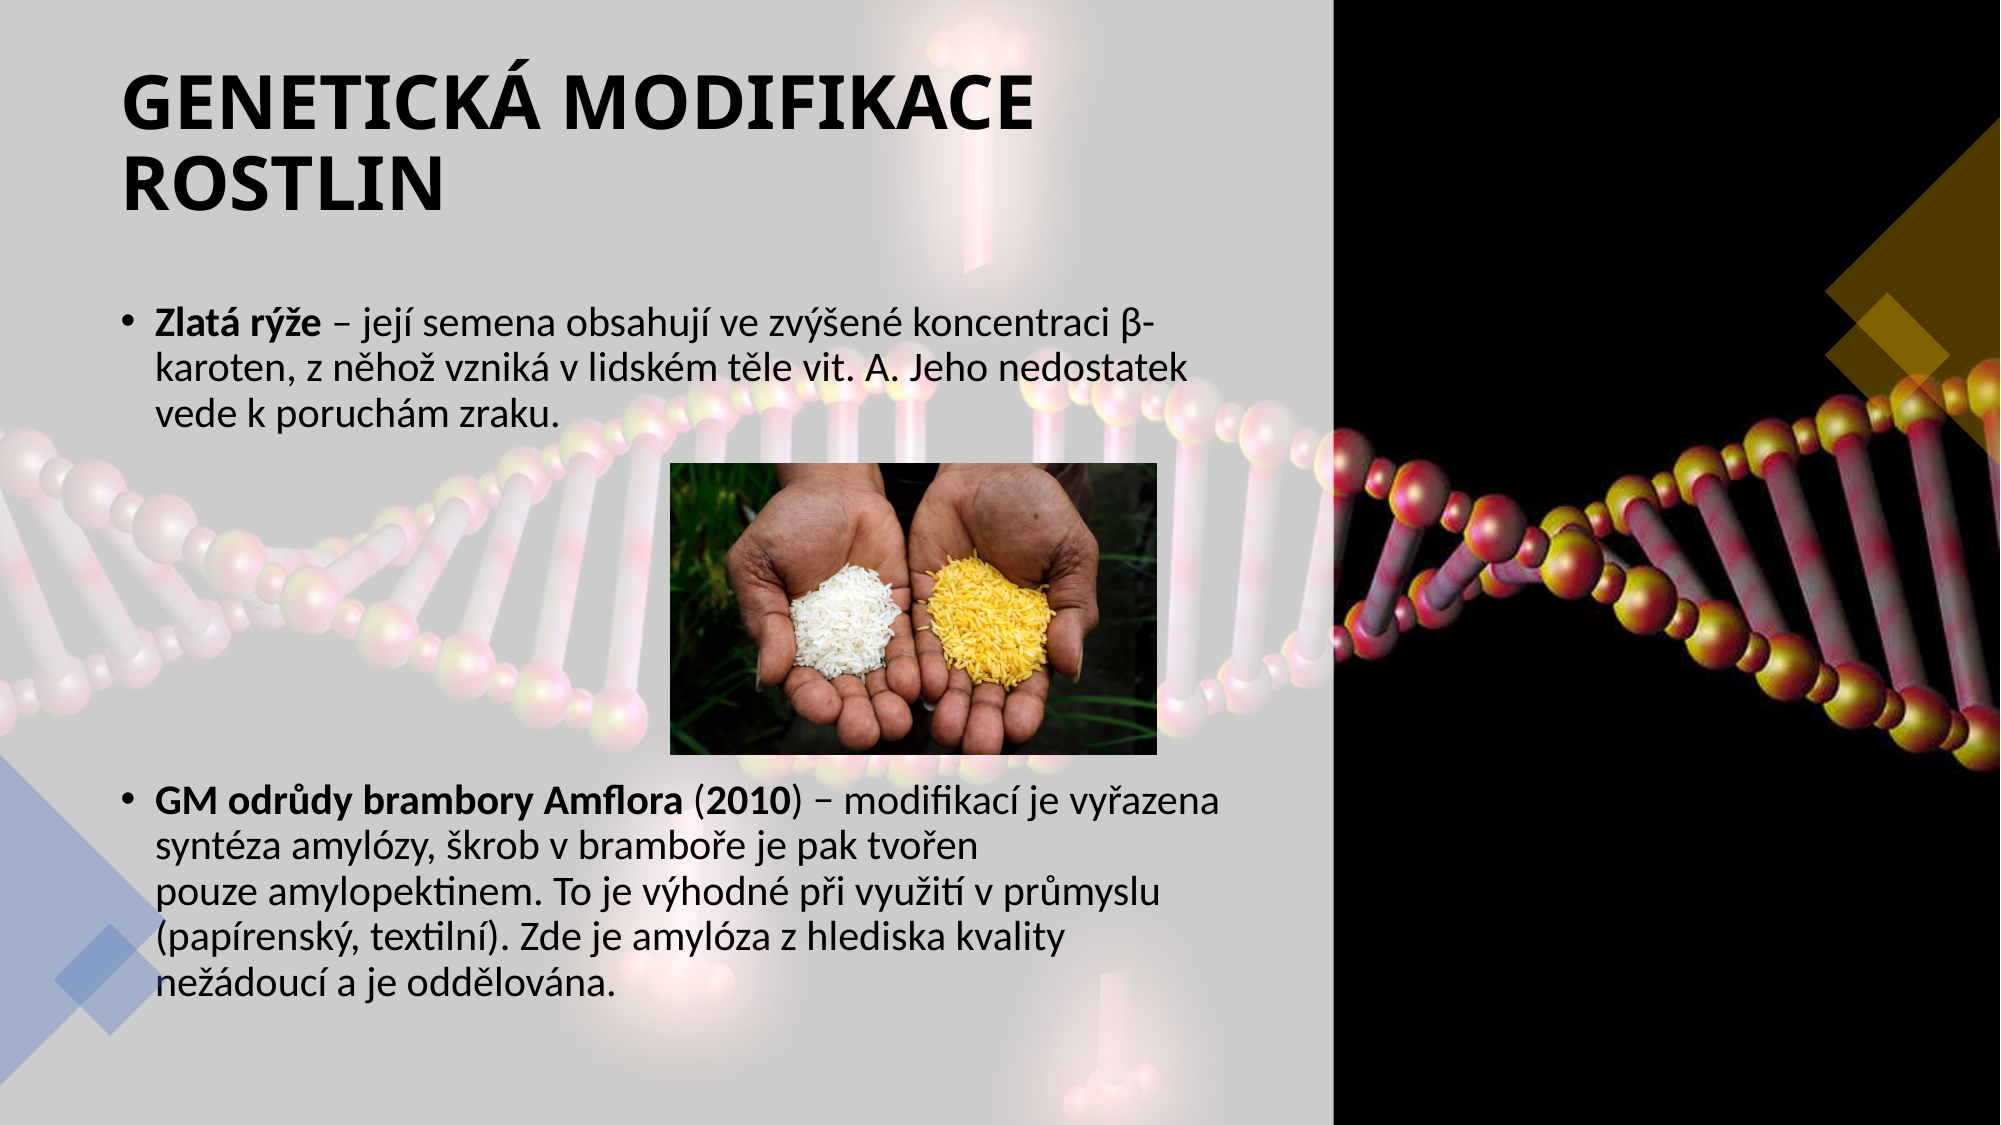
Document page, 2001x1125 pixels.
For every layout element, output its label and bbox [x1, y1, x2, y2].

text_box [1824, 116, 2000, 466]
picture [0, 0, 2000, 1125]
